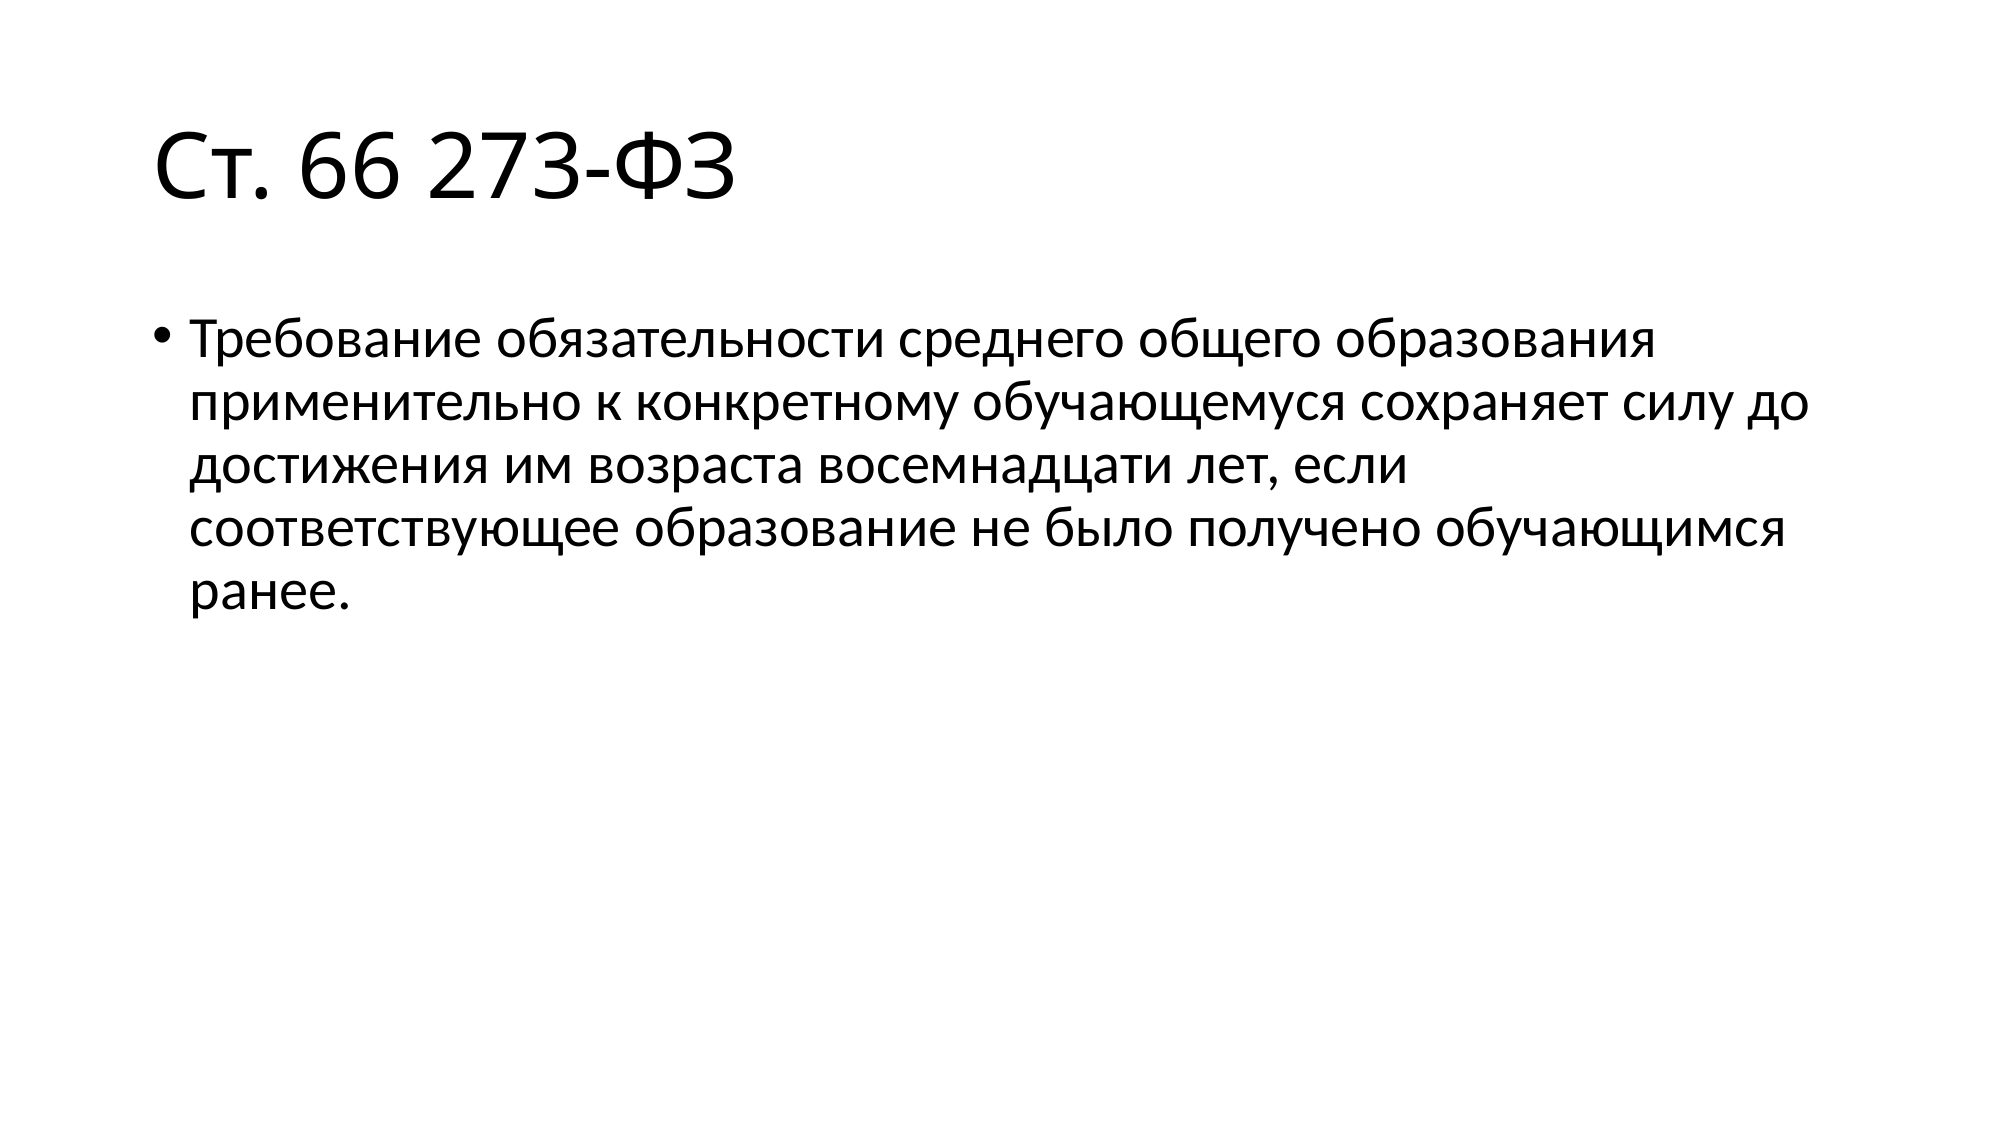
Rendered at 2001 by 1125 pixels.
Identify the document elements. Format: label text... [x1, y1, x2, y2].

list Требование обязательности среднего общего образования применительно к конкретному обучающемуся сохраняет силу до достижения им возраста восемнадцати лет, если соответствующее образование не было получено обучающимся ранее. [137, 299, 1863, 1014]
title Ст. 66 273-ФЗ [137, 59, 1863, 278]
